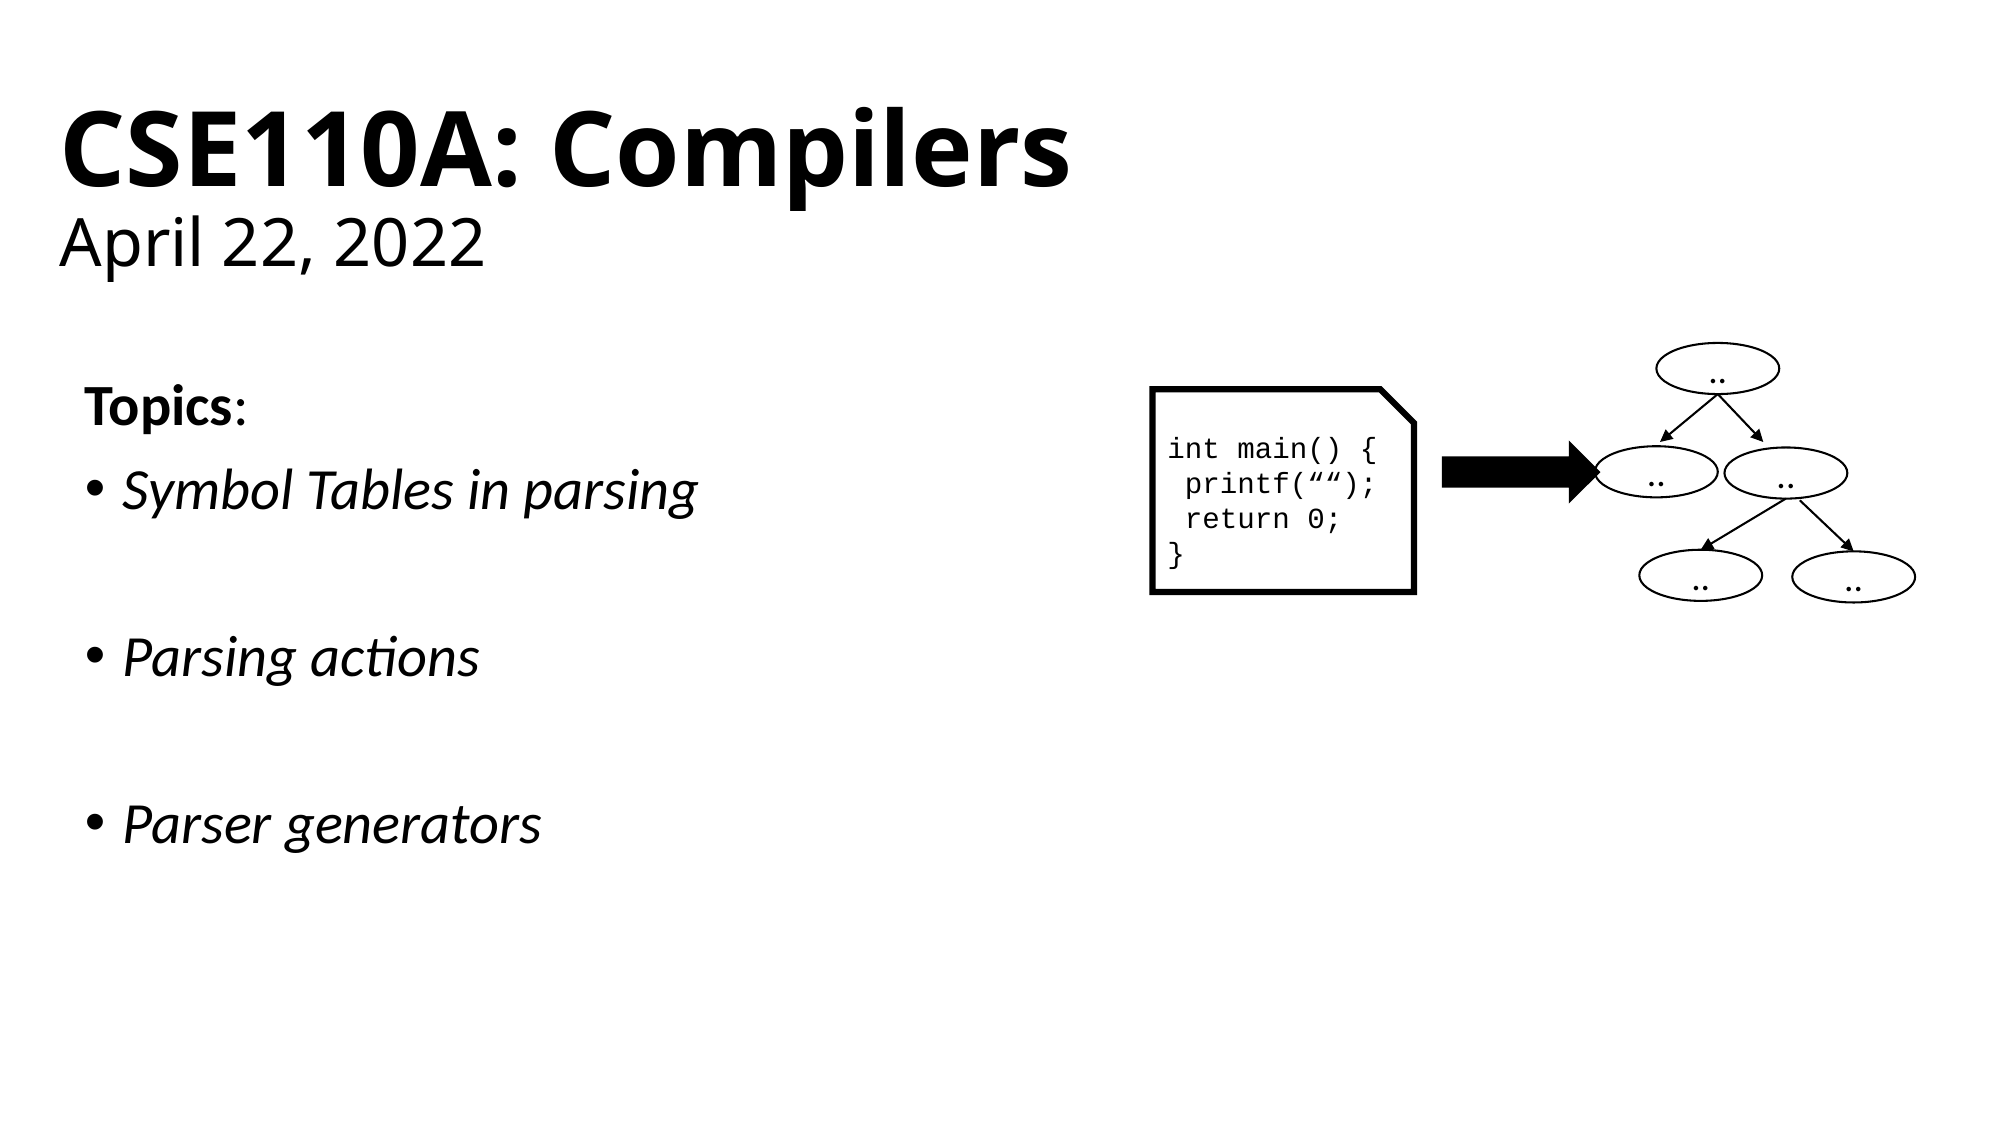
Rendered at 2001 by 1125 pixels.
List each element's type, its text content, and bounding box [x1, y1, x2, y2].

text_box .. [1595, 445, 1719, 499]
text_box .. [1791, 550, 1917, 604]
text_box int main() { printf(““); return 0; } [1151, 388, 1416, 593]
text_box .. [1655, 341, 1781, 394]
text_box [1799, 500, 1854, 552]
title CSE110A: Compilers April 22, 2022 [44, 60, 1770, 316]
text_box .. [1638, 548, 1764, 602]
list Topics: Symbol Tables in parsing Parsing actions Parser generators [69, 367, 1203, 1058]
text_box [1659, 394, 1717, 443]
text_box .. [1723, 446, 1849, 500]
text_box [1717, 394, 1764, 443]
text_box [1441, 440, 1601, 504]
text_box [1700, 498, 1786, 550]
